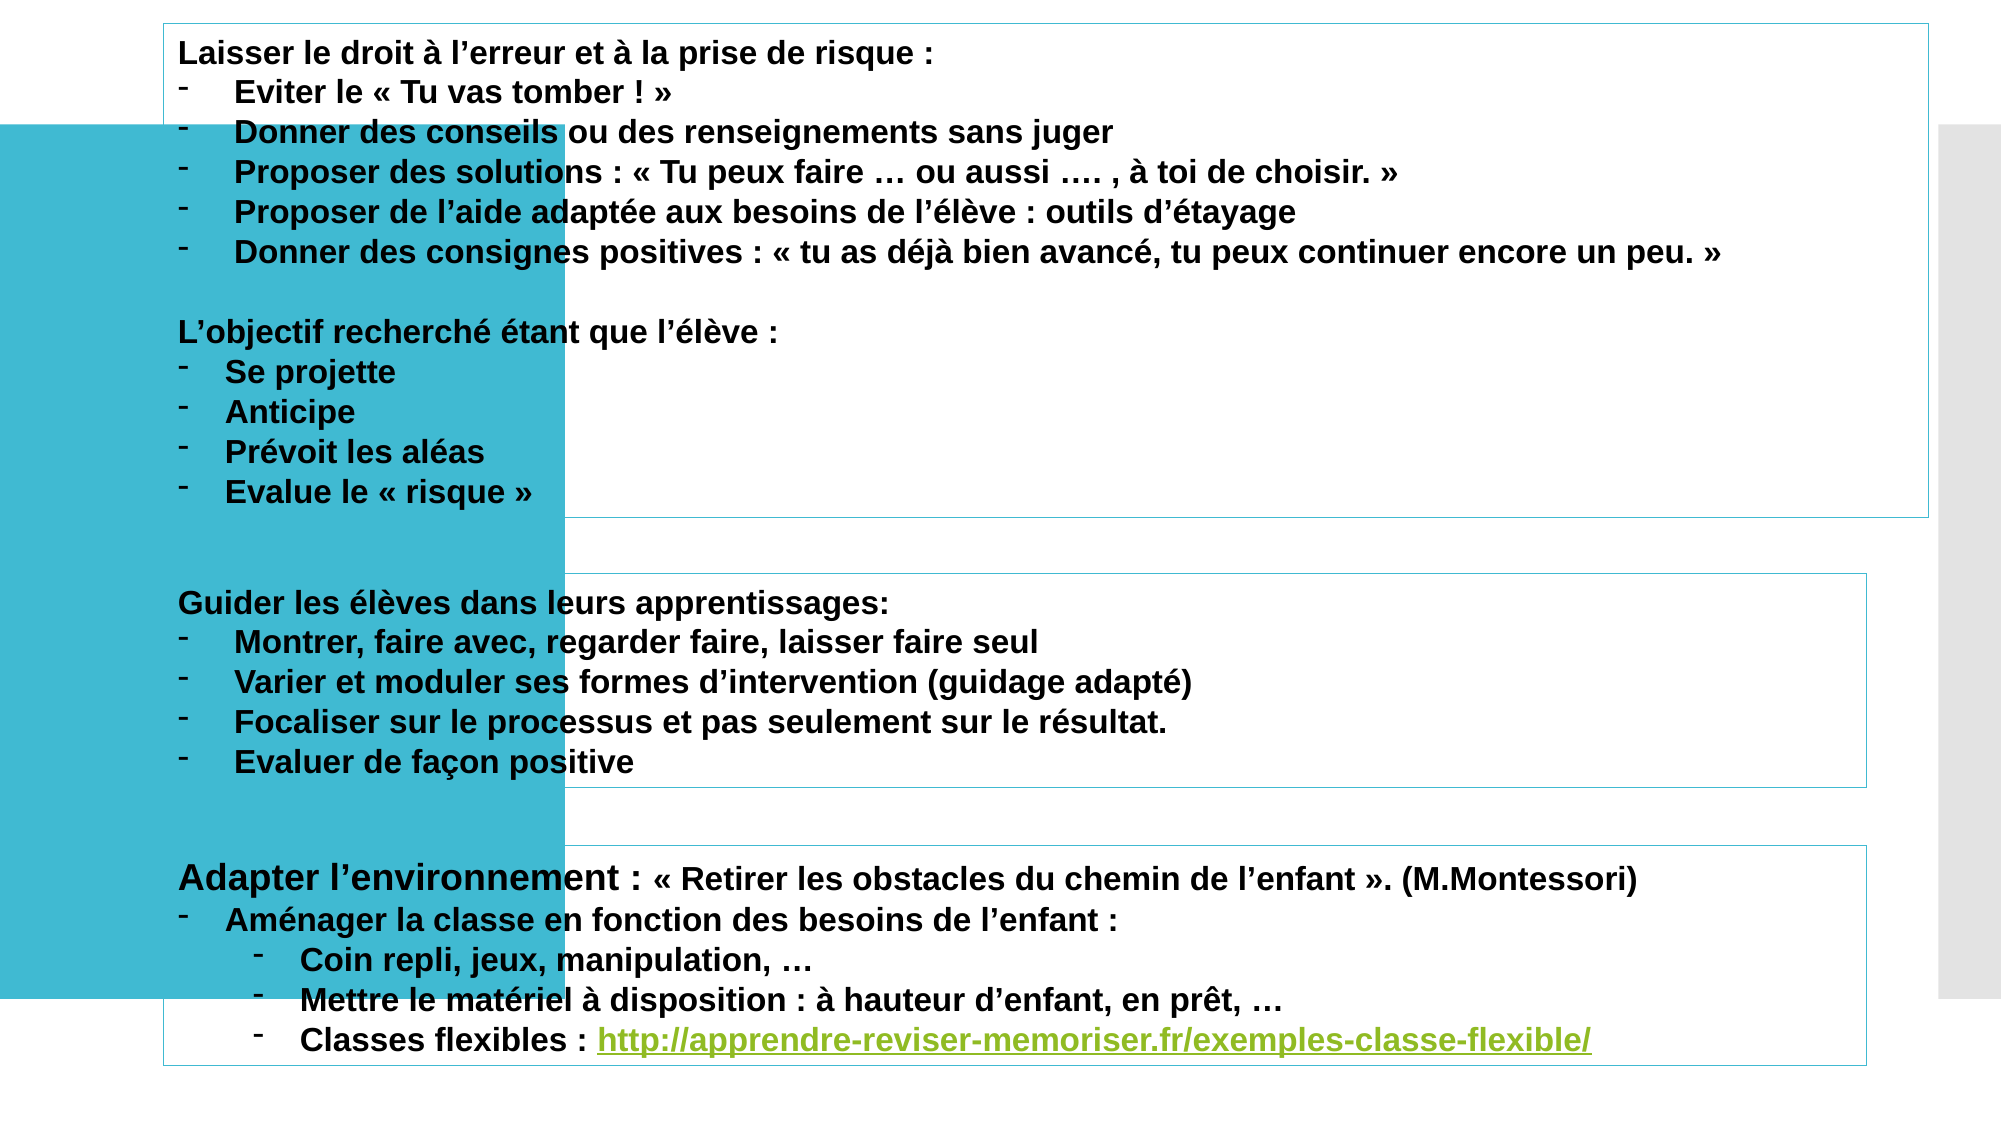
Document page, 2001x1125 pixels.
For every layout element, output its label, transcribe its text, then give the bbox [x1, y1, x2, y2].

text_box Laisser le droit à l’erreur et à la prise de risque : Eviter le « Tu vas tomber ! » Donner des conseils ou des renseignements sans juger Proposer des solutions : « Tu peux faire … ou aussi …. , à toi de choisir. » Proposer de l’aide adaptée aux besoins de l’élève : outils d’étayage Donner des consignes positives : « tu as déjà bien avancé, tu peux continuer encore un peu. » L’objectif recherché étant que l’élève : Se projette Anticipe Prévoit les aléas Evalue le « risque » [163, 23, 1929, 518]
text_box Guider les élèves dans leurs apprentissages: Montrer, faire avec, regarder faire, laisser faire seul Varier et moduler ses formes d’intervention (guidage adapté) Focaliser sur le processus et pas seulement sur le résultat. Evaluer de façon positive [163, 573, 1867, 788]
text_box Adapter l’environnement : « Retirer les obstacles du chemin de l’enfant ». (M.Montessori) Aménager la classe en fonction des besoins de l’enfant : Coin repli, jeux, manipulation, … Mettre le matériel à disposition : à hauteur d’enfant, en prêt, … Classes flexibles : http://apprendre-reviser-memoriser.fr/exemples-classe-flexible/ [163, 845, 1867, 1066]
